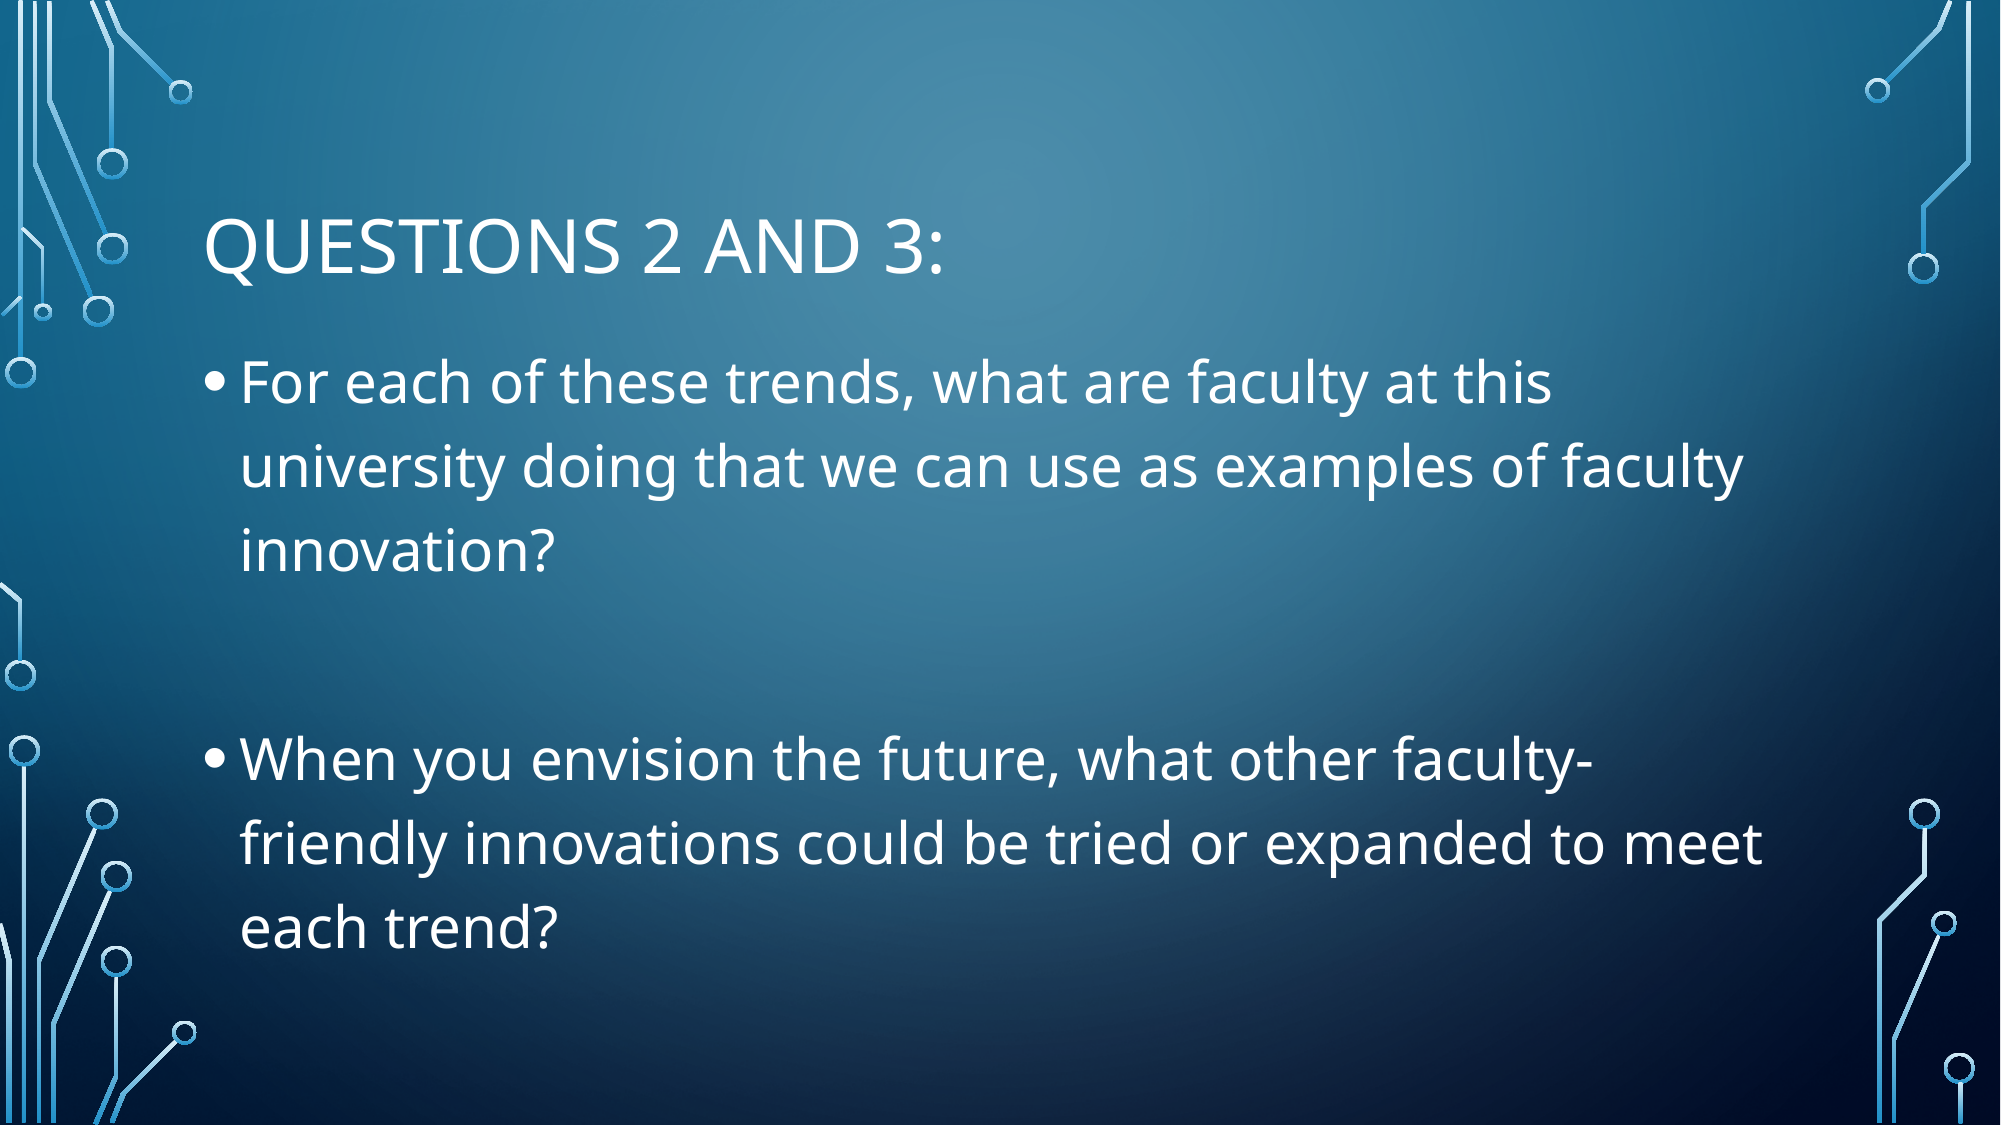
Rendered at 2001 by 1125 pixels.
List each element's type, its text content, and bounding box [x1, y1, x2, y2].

list For each of these trends, what are faculty at this university doing that we can use as examples of faculty innovation? When you envision the future, what other faculty-friendly innovations could be tried or expanded to meet each trend? [187, 323, 1813, 1103]
title Questions 2 and 3: [187, 101, 1813, 323]
